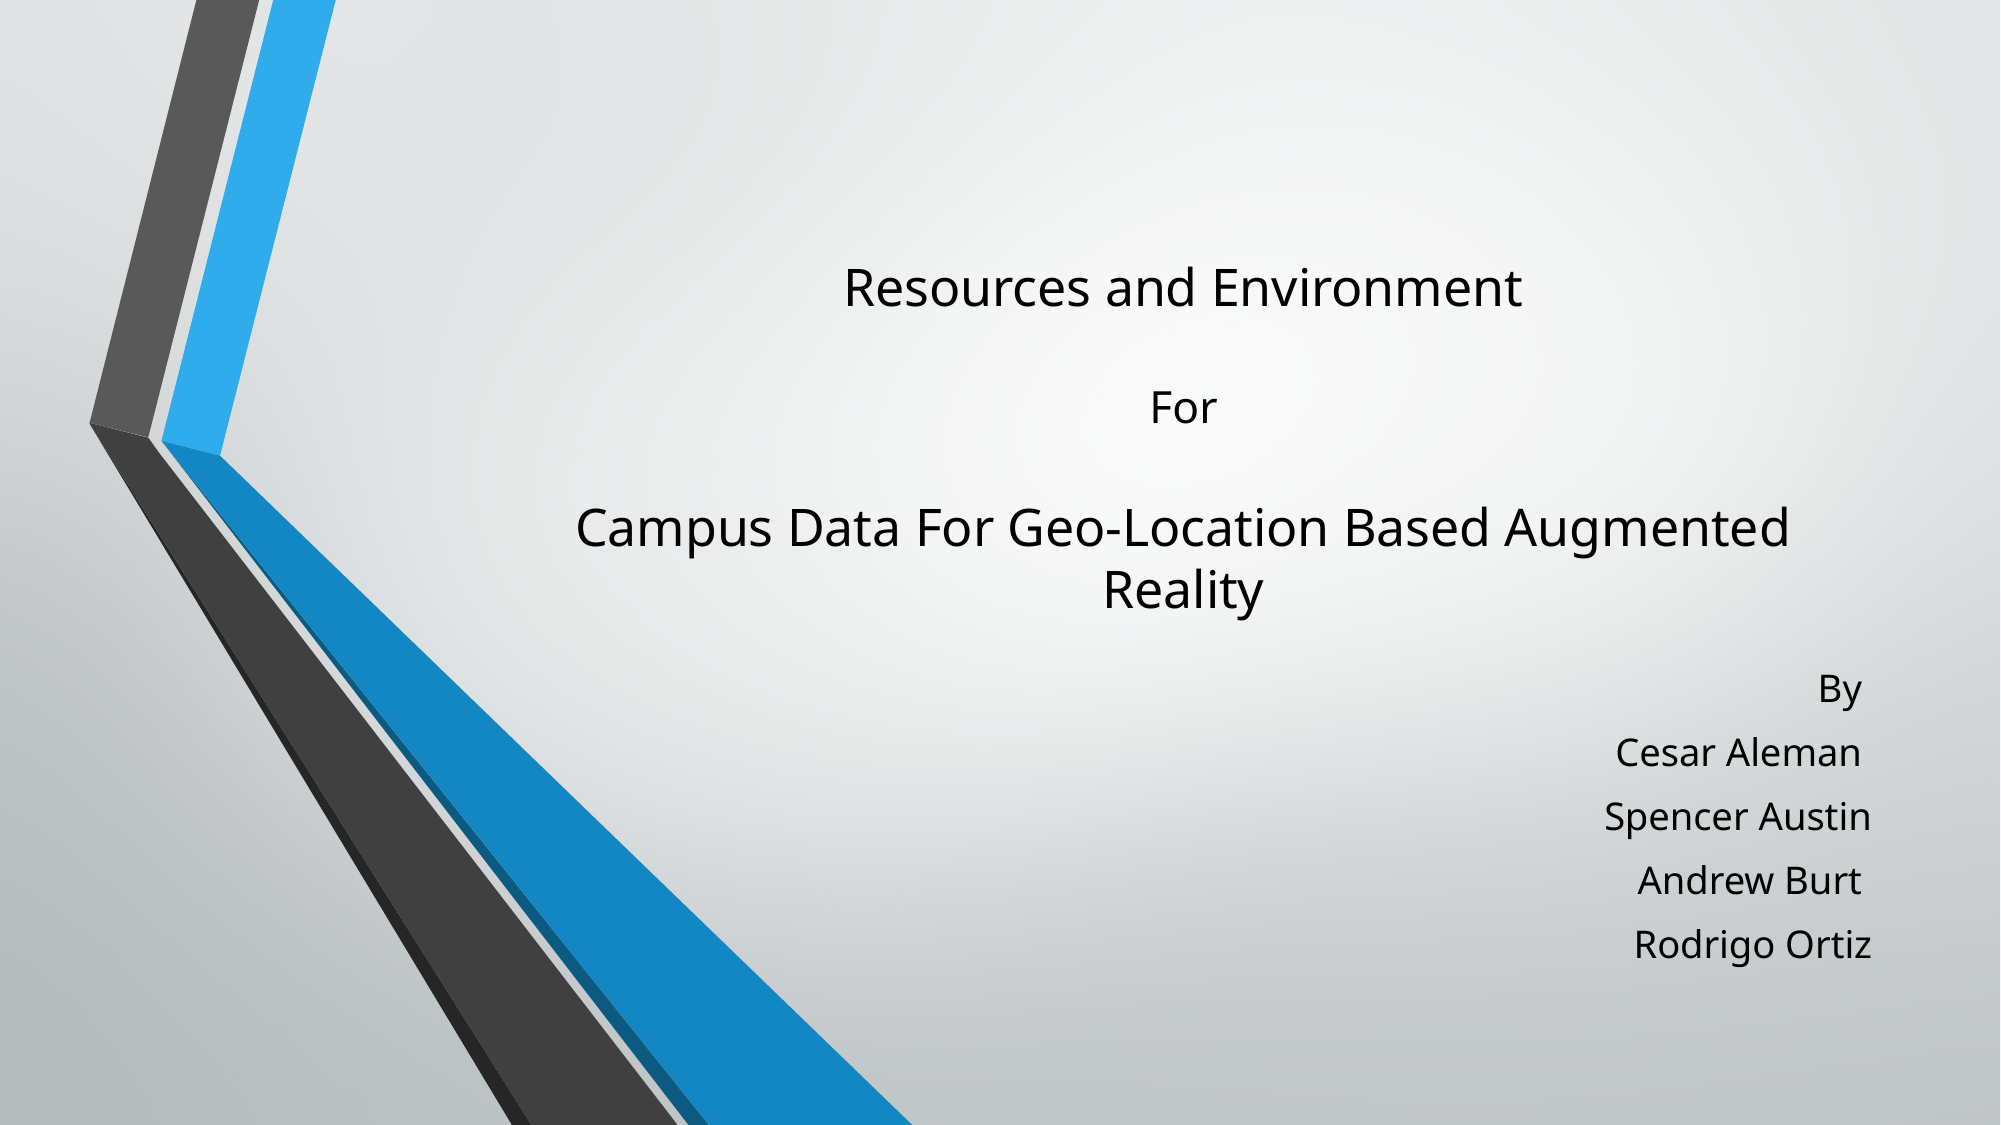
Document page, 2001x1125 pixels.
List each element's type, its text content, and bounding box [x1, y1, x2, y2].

title Resources and Environment For Campus Data For Geo-Location Based Augmented Reality [480, 247, 1887, 630]
subtitle By Cesar Aleman Spencer Austin Andrew Burt Rodrigo Ortiz [740, 657, 1887, 975]
